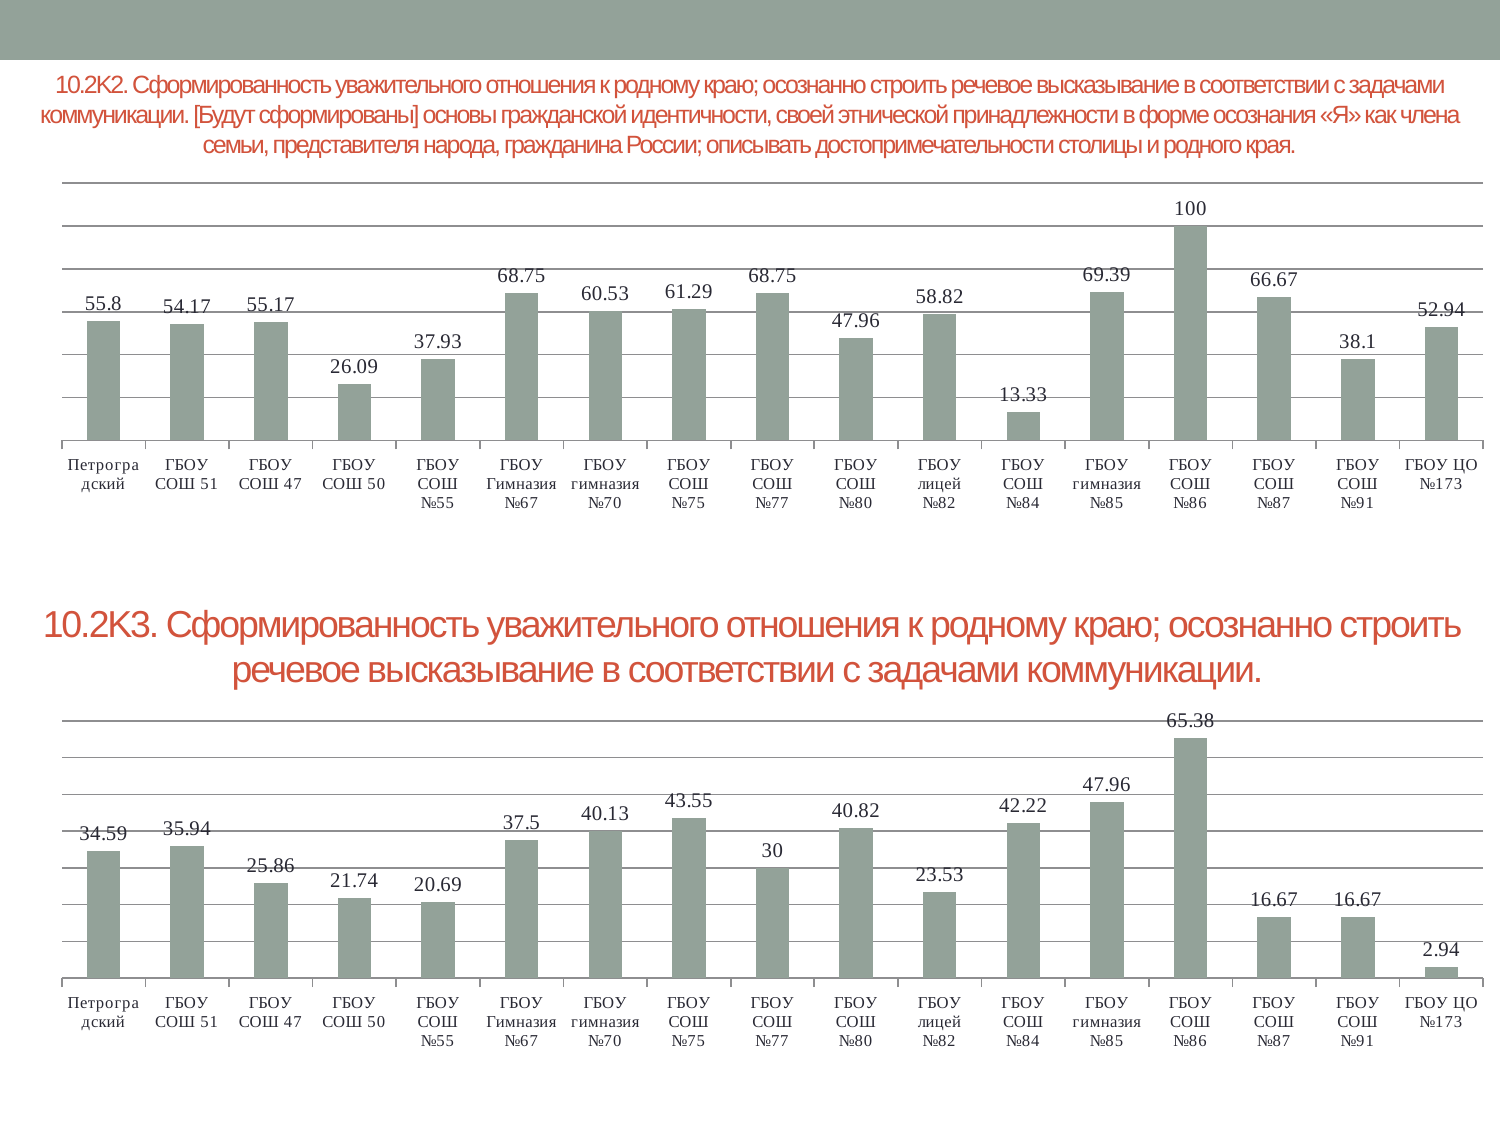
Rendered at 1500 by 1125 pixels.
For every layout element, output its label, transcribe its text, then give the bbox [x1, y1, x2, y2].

title 10.2K2. Сформированность уважительного отношения к родному краю; осознанно строить речевое высказывание в соответствии с задачами коммуникации. [Будут сформированы] основы гражданской идентичности, своей этнической принадлежности в форме осознания «Я» как члена семьи, представителя народа, гражданина России; описывать достопримечательности столицы и родного края. [0, 54, 1500, 158]
chart [0, 697, 1500, 1124]
chart [0, 159, 1500, 586]
text_box 10.2K3. Сформированность уважительного отношения к родному краю; осознанно строить речевое высказывание в соответствии с задачами коммуникации. [1, 593, 1500, 695]
